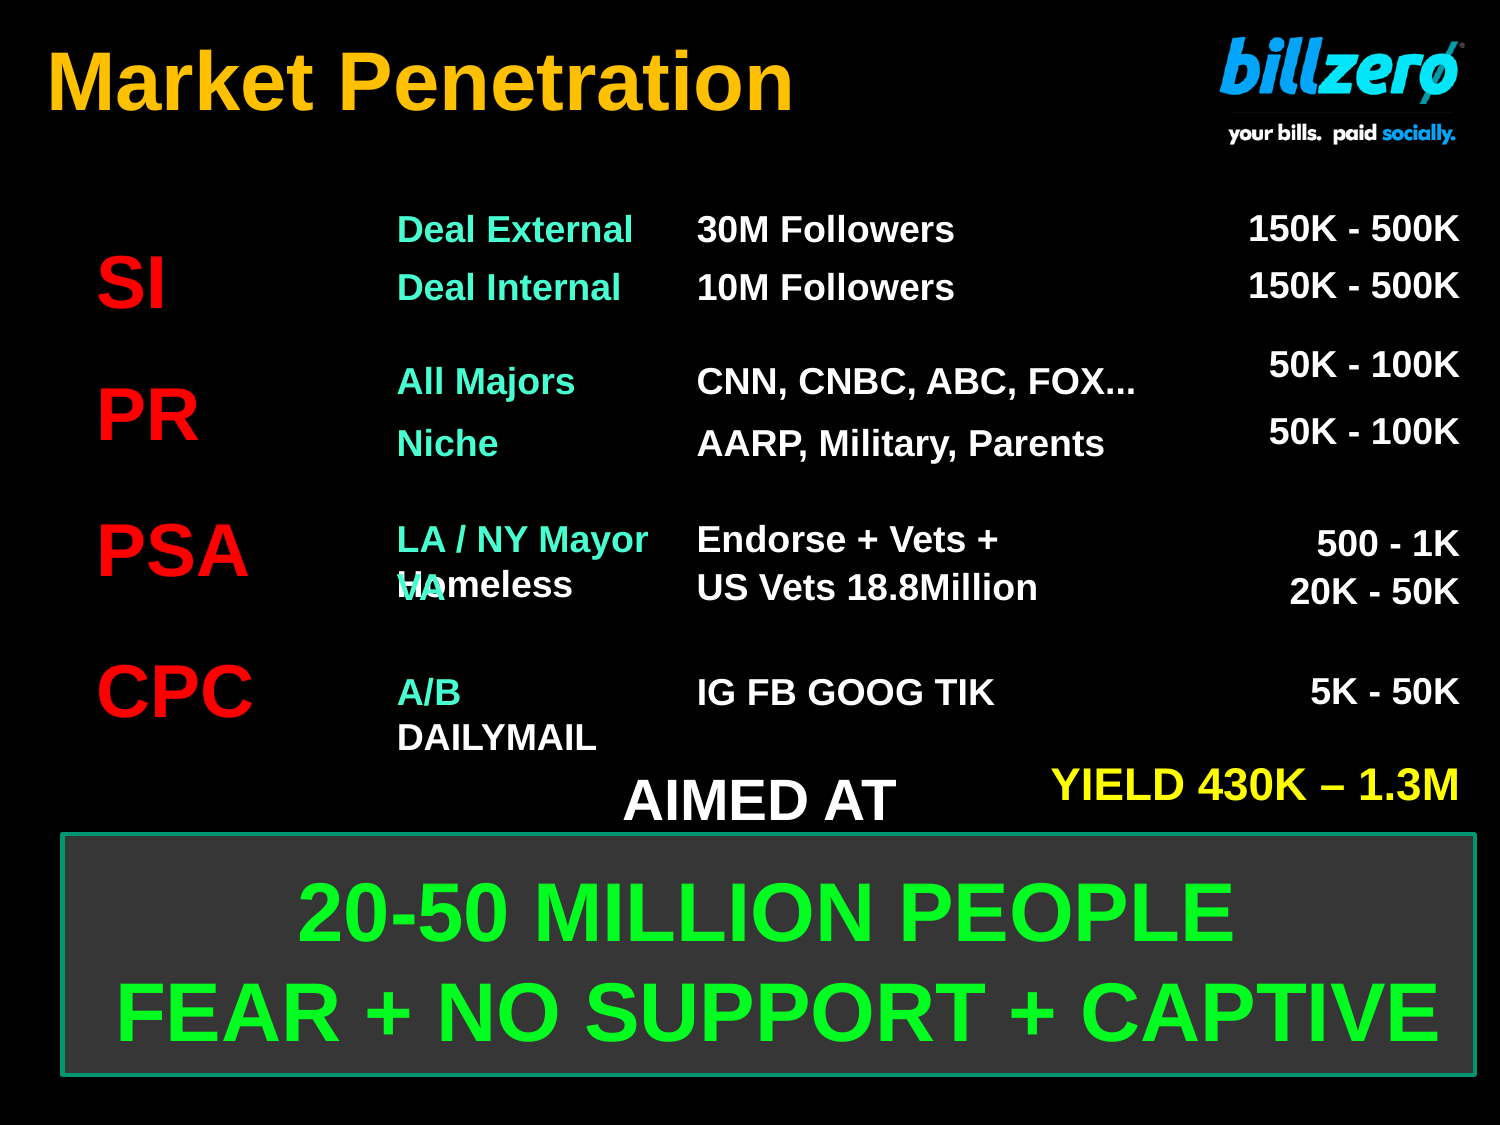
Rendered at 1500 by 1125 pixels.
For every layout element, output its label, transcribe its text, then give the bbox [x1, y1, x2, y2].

text_box LA / NY Mayor Endorse + Vets + Homeless [362, 507, 1188, 555]
text_box PR [62, 357, 250, 445]
text_box 50K - 100K [1187, 332, 1475, 392]
text_box Deal External 30M Followers [362, 197, 988, 255]
text_box [60, 832, 1477, 1077]
text_box 20-50 MILLION PEOPLE FEAR + NO SUPPORT + CAPTIVE [75, 851, 1463, 1064]
text_box All Majors CNN, CNBC, ABC, FOX... [362, 349, 1188, 407]
text_box CPC [62, 634, 300, 723]
title Market Penetration [31, 24, 1044, 130]
text_box 50K - 100K [1187, 400, 1475, 459]
text_box SI [62, 225, 250, 314]
text_box VA US Vets 18.8Million [362, 555, 1187, 613]
text_box YIELD 430K – 1.3M [999, 747, 1475, 806]
text_box Deal Internal 10M Followers [362, 255, 988, 314]
text_box 500 - 1K [1187, 511, 1475, 559]
text_box Niche AARP, Military, Parents [362, 411, 1188, 470]
text_box AIMED AT [546, 754, 954, 832]
text_box 150K - 500K [1187, 254, 1475, 313]
text_box 20K - 50K [1187, 559, 1475, 619]
text_box 5K - 50K [1187, 659, 1475, 718]
text_box PSA [62, 494, 300, 582]
picture [1206, 24, 1476, 151]
text_box 150K - 500K [1187, 196, 1475, 254]
text_box A/B IG FB GOOG TIK DAILYMAIL [362, 660, 1207, 719]
